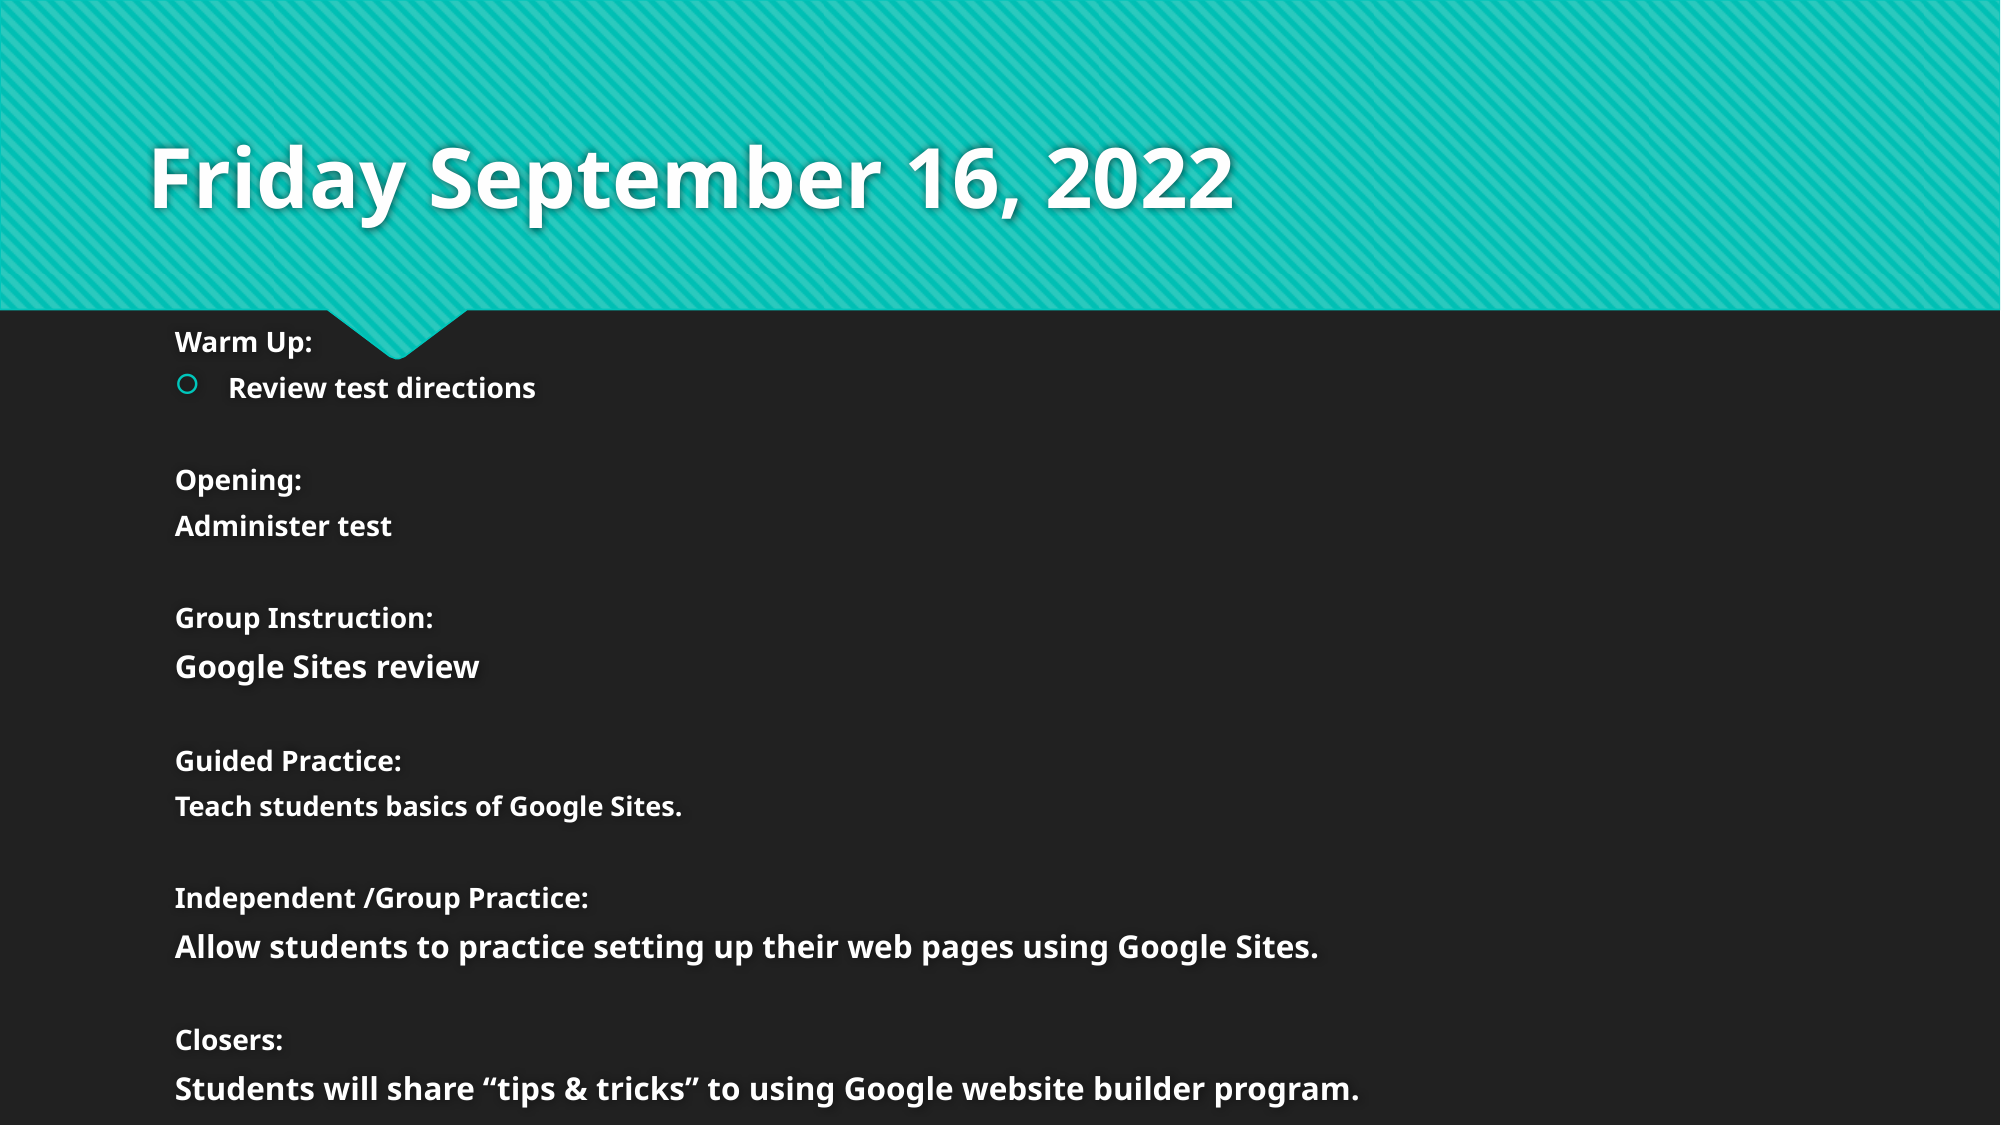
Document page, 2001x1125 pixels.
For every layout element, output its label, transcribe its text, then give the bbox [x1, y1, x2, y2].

title Friday September 16, 2022 [132, 73, 1868, 233]
list Warm Up: Review test directions Opening: Administer test Group Instruction: Google Sites review Guided Practice: Teach students basics of Google Sites. Independent /Group Practice: Allow students to practice setting up their web pages using Google Sites. Closers: Students will share “tips & tricks” to using Google website builder program. [134, 317, 1866, 1125]
